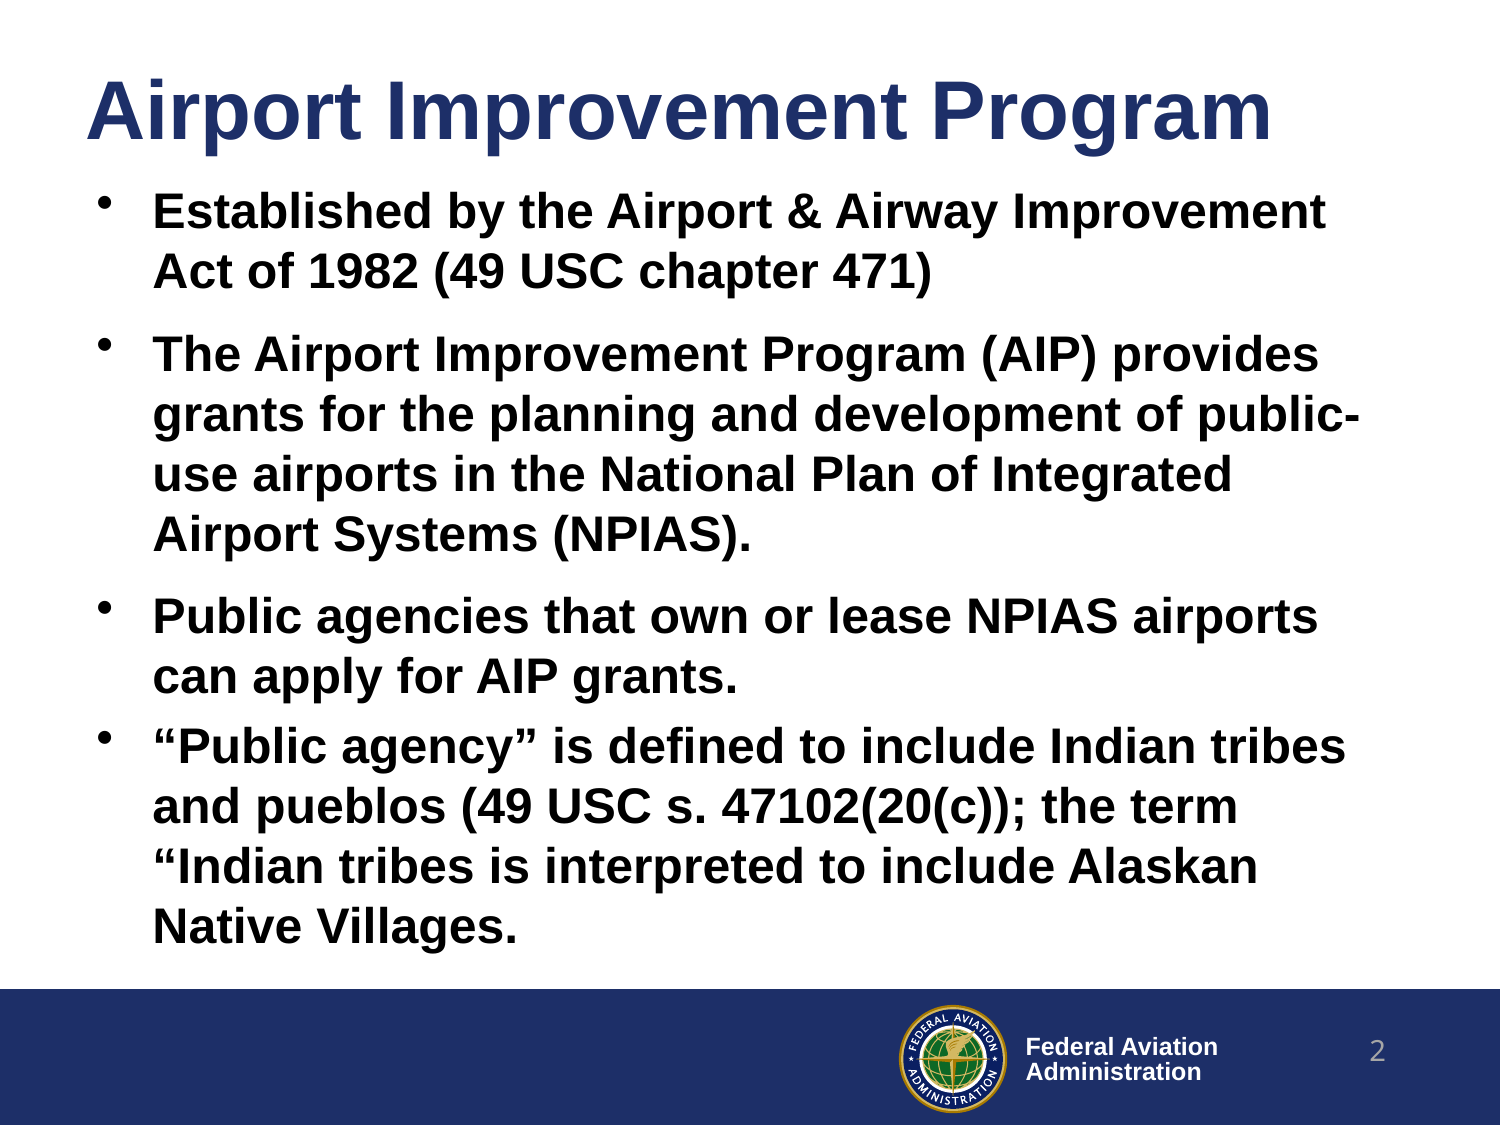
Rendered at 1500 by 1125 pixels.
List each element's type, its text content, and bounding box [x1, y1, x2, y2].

title Airport Improvement Program [70, 56, 1461, 157]
slide_number 2 [1256, 1025, 1402, 1100]
list Established by the Airport & Airway Improvement Act of 1982 (49 USC chapter 471) The Airport Improvement Program (AIP) provides grants for the planning and development of public-use airports in the National Plan of Integrated Airport Systems (NPIAS). Public agencies that own or lease NPIAS airports can apply for AIP grants. “Public agency” is defined to include Indian tribes and pueblos (49 USC s. 47102(20(c)); the term “Indian tribes is interpreted to include Alaskan Native Villages. [81, 171, 1402, 968]
